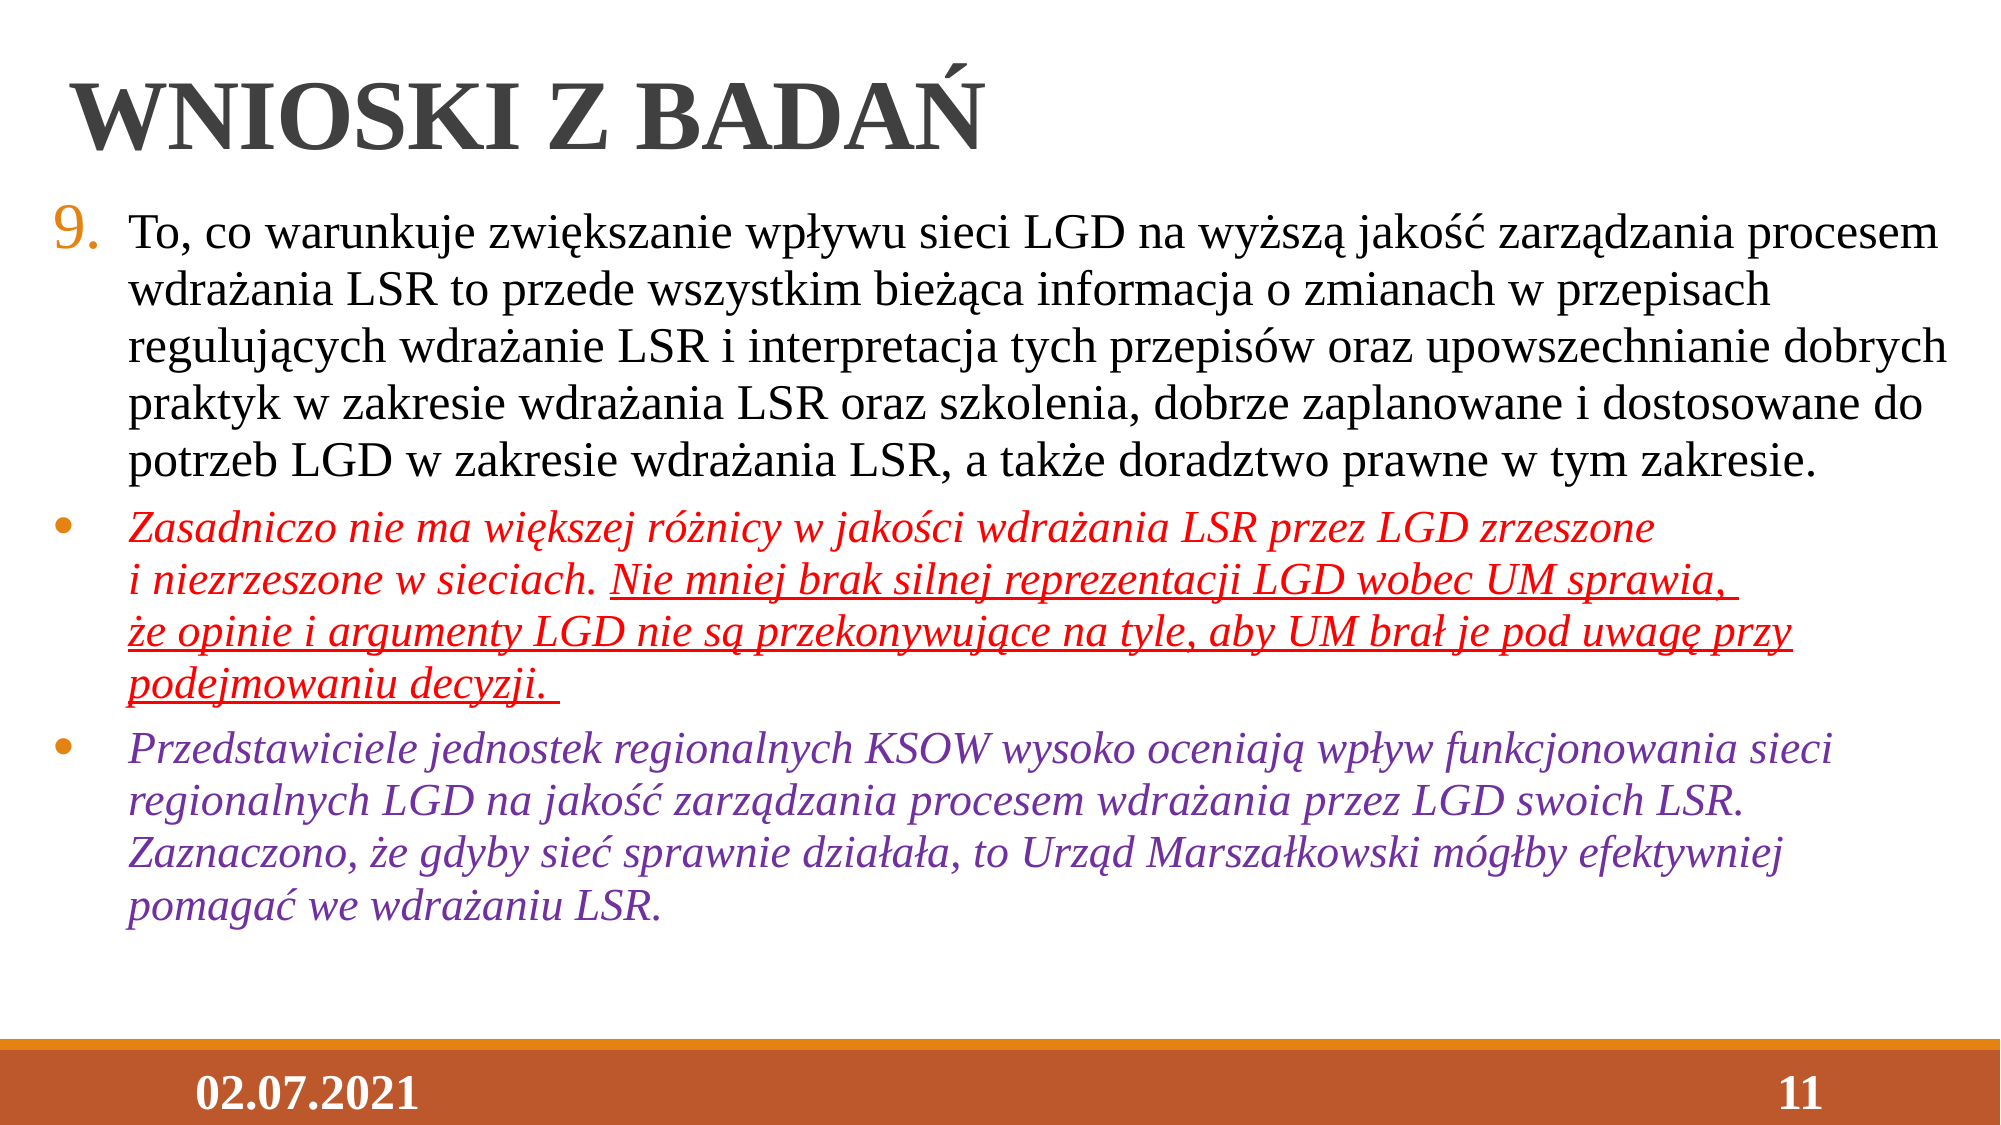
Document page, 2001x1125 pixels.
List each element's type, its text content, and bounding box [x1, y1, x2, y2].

list To, co warunkuje zwiększanie wpływu sieci LGD na wyższą jakość zarządzania procesem wdrażania LSR to przede wszystkim bieżąca informacja o zmianach w przepisach regulujących wdrażanie LSR i interpretacja tych przepisów oraz upowszechnianie dobrych praktyk w zakresie wdrażania LSR oraz szkolenia, dobrze zaplanowane i dostosowane do potrzeb LGD w zakresie wdrażania LSR, a także doradztwo prawne w tym zakresie. Zasadniczo nie ma większej różnicy w jakości wdrażania LSR przez LGD zrzeszone i niezrzeszone w sieciach. Nie mniej brak silnej reprezentacji LGD wobec UM sprawia, że opinie i argumenty LGD nie są przekonywujące na tyle, aby UM brał je pod uwagę przy podejmowaniu decyzji. Przedstawiciele jednostek regionalnych KSOW wysoko oceniają wpływ funkcjonowania sieci regionalnych LGD na jakość zarządzania procesem wdrażania przez LGD swoich LSR. Zaznaczono, że gdyby sieć sprawnie działała, to Urząd Marszałkowski mógłby efektywniej pomagać we wdrażaniu LSR. [53, 195, 1952, 1008]
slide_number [180, 1059, 586, 1120]
slide_number 11 [1624, 1059, 1840, 1120]
title WNIOSKI Z BADAŃ [53, 36, 1830, 178]
